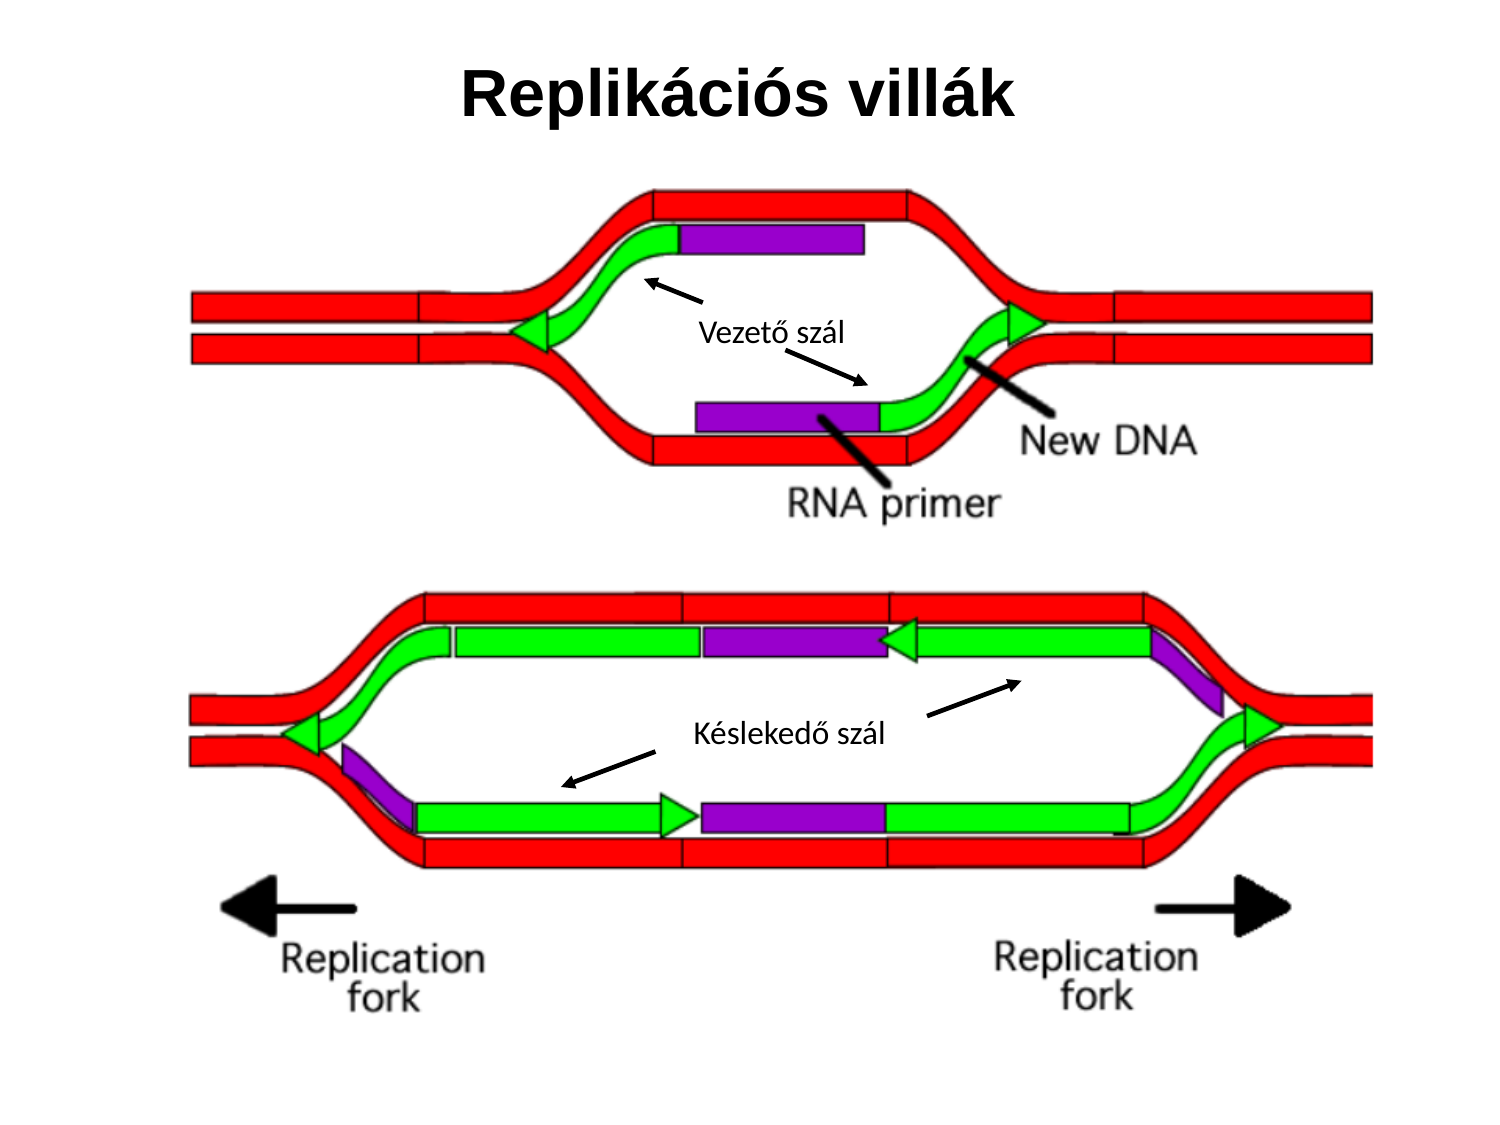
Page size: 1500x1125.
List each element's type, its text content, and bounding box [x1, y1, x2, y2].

text_box Replikációs villák [445, 42, 1031, 135]
picture [111, 136, 1381, 1097]
